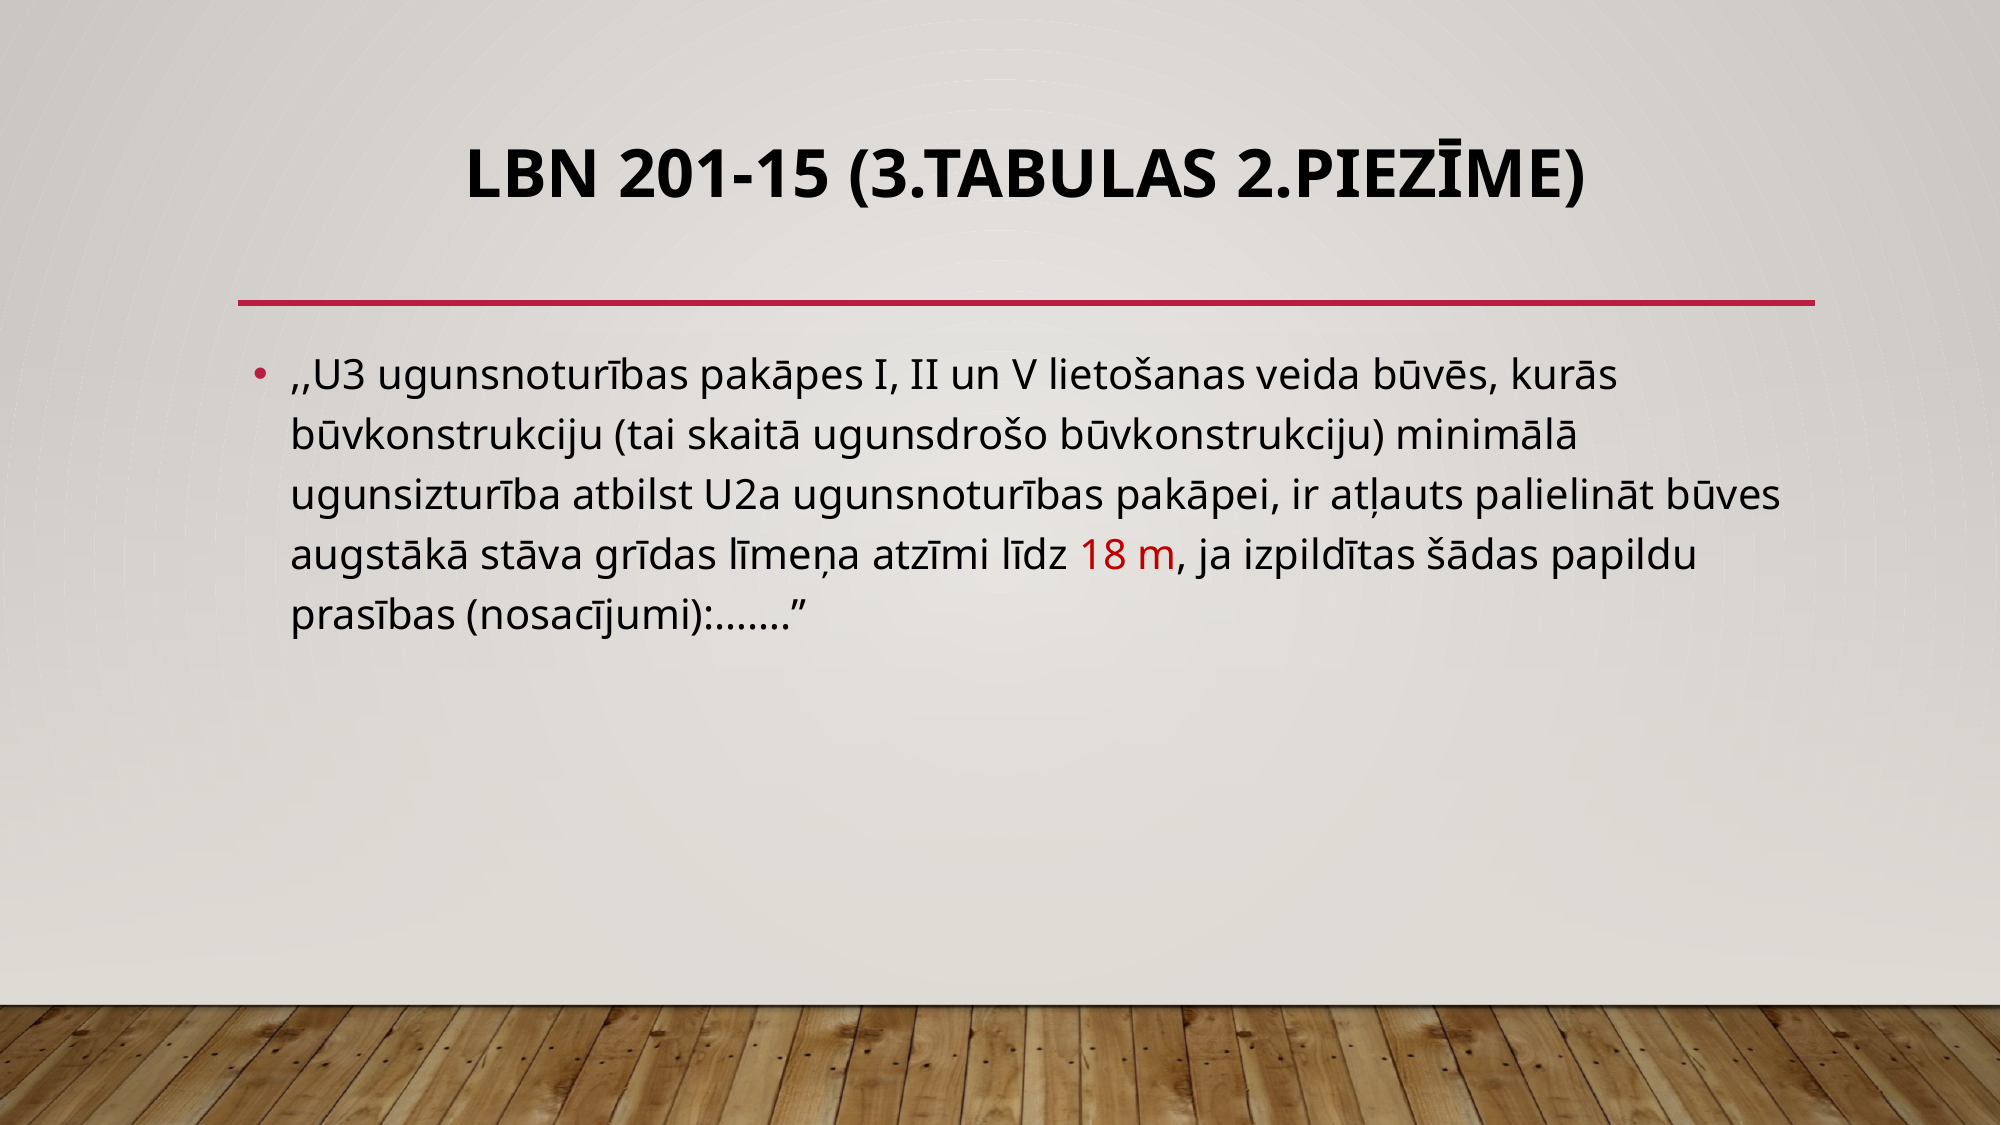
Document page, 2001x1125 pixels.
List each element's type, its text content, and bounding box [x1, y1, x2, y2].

picture [0, 1005, 2000, 1125]
list ,,U3 ugunsnoturības pakāpes I, II un V lietošanas veida būvēs, kurās būvkonstrukciju (tai skaitā ugunsdrošo būvkonstrukciju) minimālā ugunsizturība atbilst U2a ugunsnoturības pakāpei, ir atļauts palielināt būves augstākā stāva grīdas līmeņa atzīmi līdz 18 m, ja izpildītas šādas papildu prasības (nosacījumi):…….” [238, 330, 1814, 897]
title LBN 201-15 (3.tabulas 2.piezīme) [238, 131, 1814, 305]
